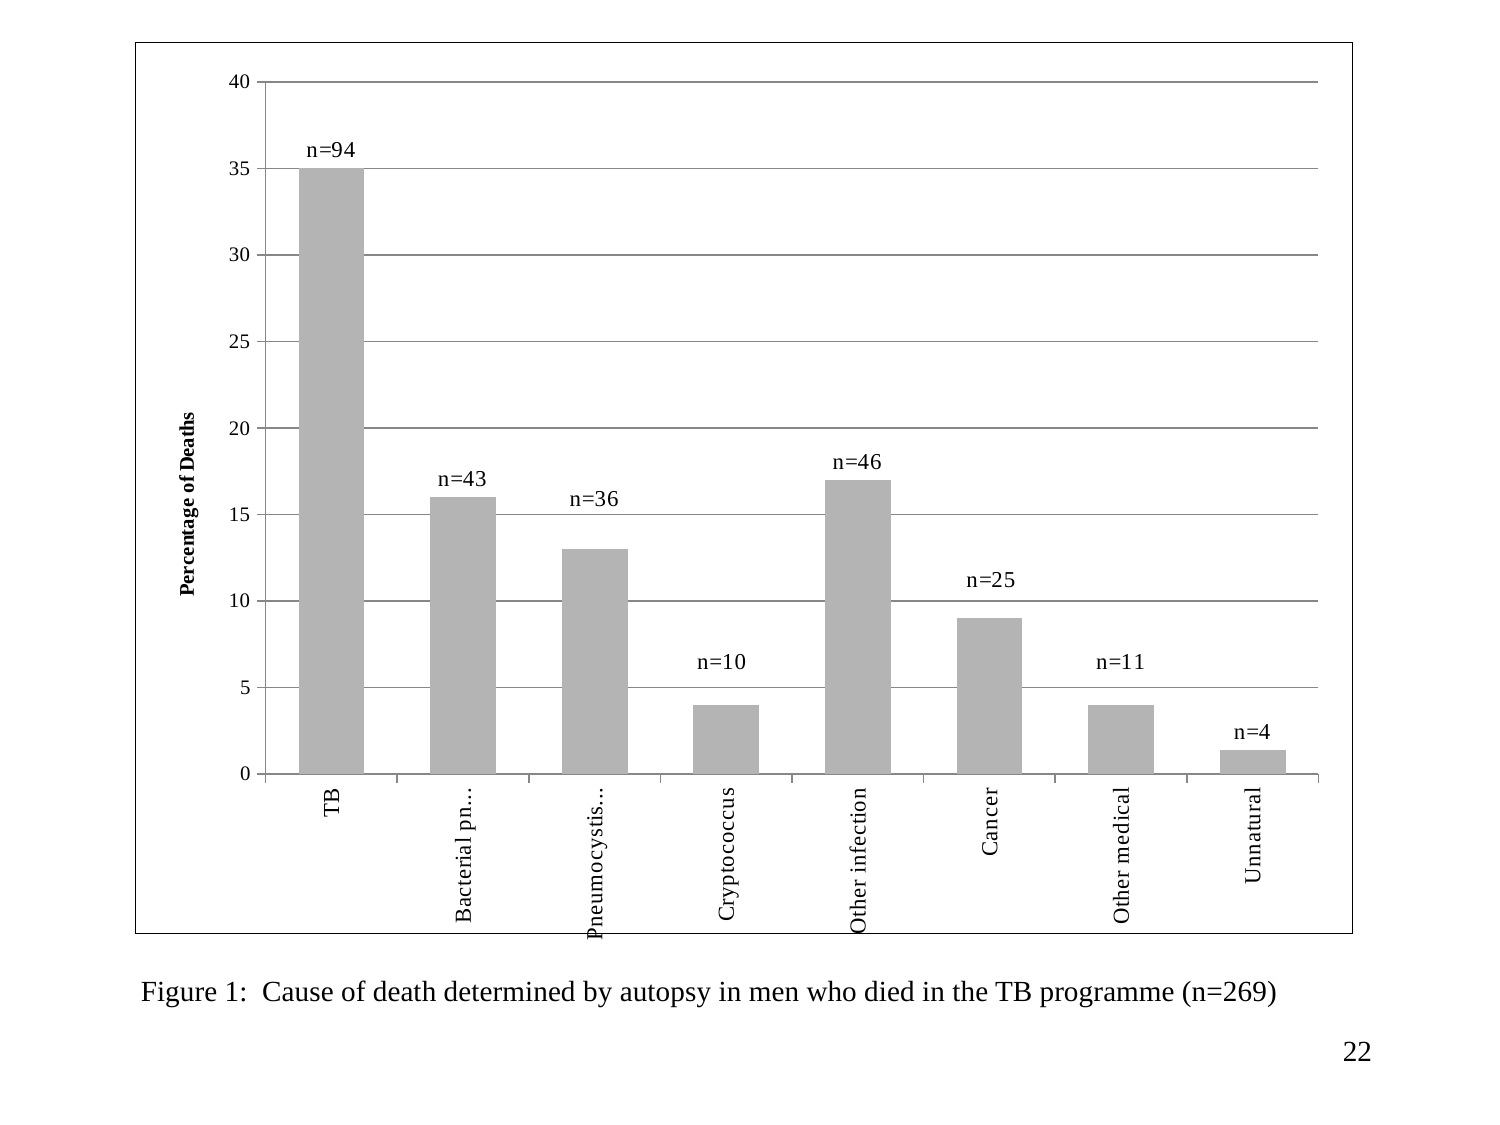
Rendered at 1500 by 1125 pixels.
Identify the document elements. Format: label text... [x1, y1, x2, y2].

text_box Figure 1: Cause of death determined by autopsy in men who died in the TB programme (n=269) [125, 964, 1294, 1015]
slide_number 22 [1074, 1024, 1388, 1101]
chart [135, 42, 1353, 941]
